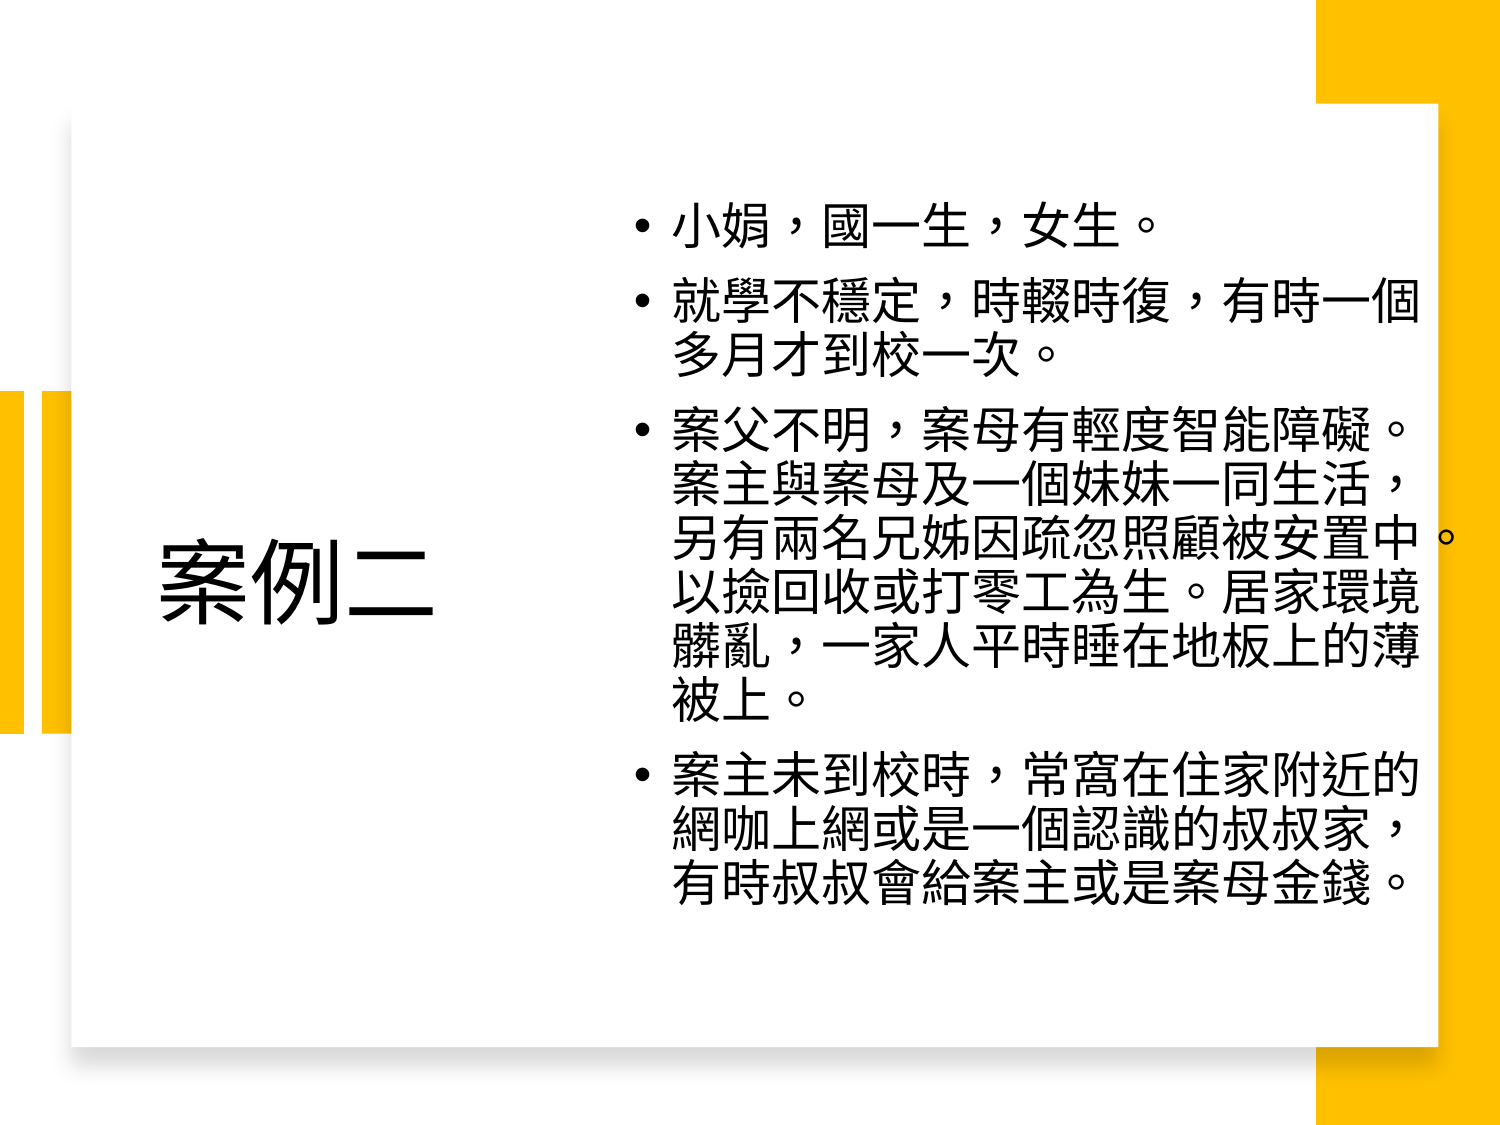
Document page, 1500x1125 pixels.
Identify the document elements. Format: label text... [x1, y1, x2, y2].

text_box [0, 734, 1315, 1125]
title 案例二 [141, 203, 619, 972]
text_box [70, 103, 1439, 1048]
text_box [9, 391, 80, 734]
list 小娟，國一生，女生。 就學不穩定，時輟時復，有時一個多月才到校一次。 案父不明，案母有輕度智能障礙。案主與案母及一個妹妹一同生活，另有兩名兄姊因疏忽照顧被安置中。以撿回收或打零工為生。居家環境髒亂，一家人平時睡在地板上的薄被上。 案主未到校時，常窩在住家附近的網咖上網或是一個認識的叔叔家，有時叔叔會給案主或是案母金錢。 [619, 113, 1439, 1001]
text_box [1315, 0, 1500, 1125]
text_box [0, 0, 1315, 391]
